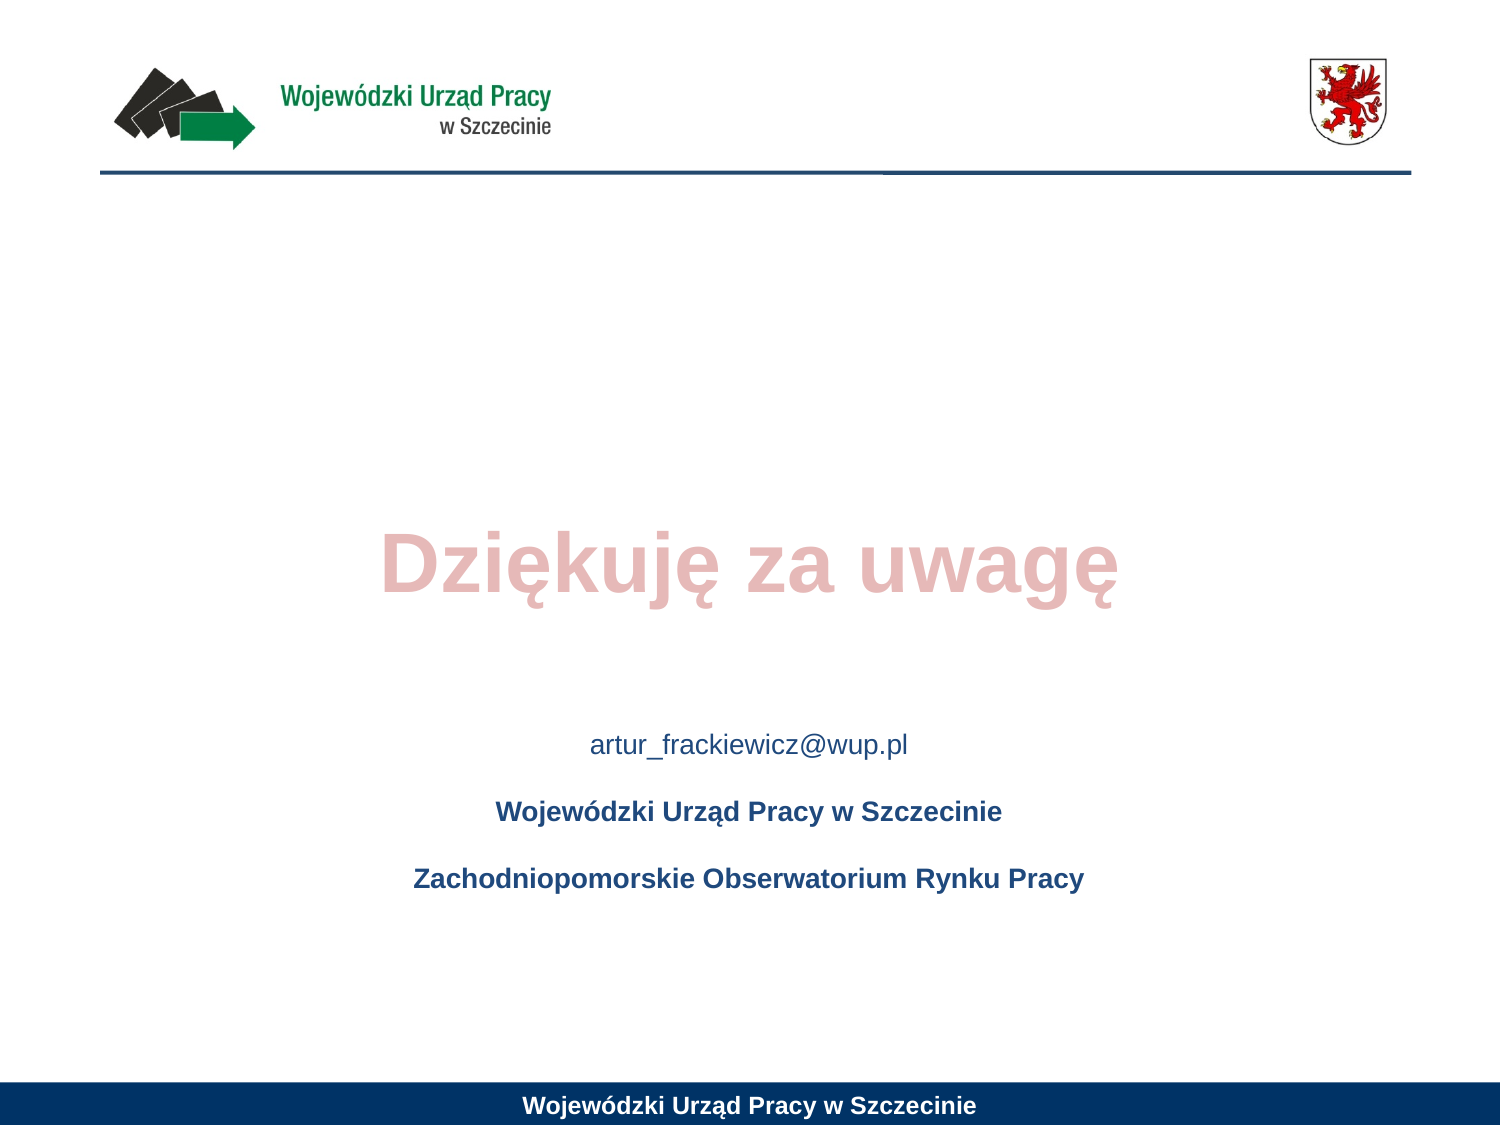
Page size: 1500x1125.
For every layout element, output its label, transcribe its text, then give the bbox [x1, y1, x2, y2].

text_box Dziękuję za uwagę [367, 502, 1133, 615]
picture [1305, 54, 1391, 149]
title artur_frackiewicz@wup.pl Wojewódzki Urząd Pracy w Szczecinie Zachodniopomorskie Obserwatorium Rynku Pracy [88, 493, 1411, 688]
picture [112, 66, 551, 152]
